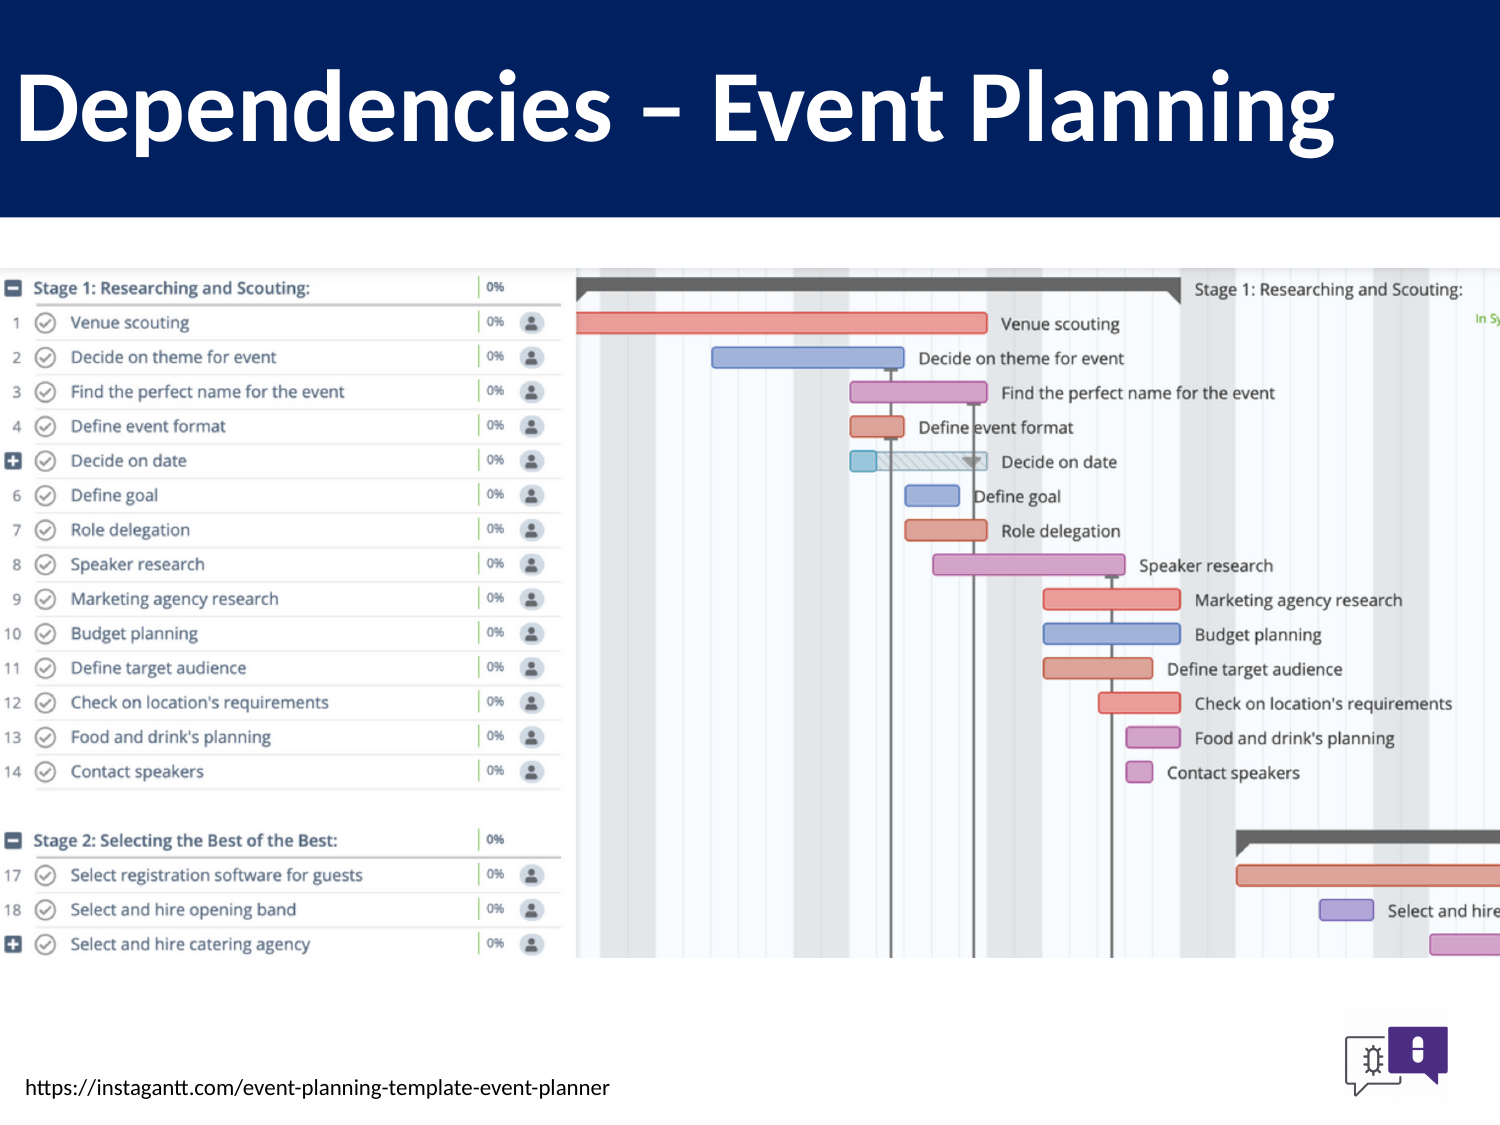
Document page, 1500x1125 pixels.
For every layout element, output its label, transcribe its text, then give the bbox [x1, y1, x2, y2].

picture [1339, 1002, 1454, 1103]
text_box https://instagantt.com/event-planning-template-event-planner [10, 1065, 833, 1108]
picture [0, 268, 1500, 958]
title Dependencies – Event Planning [0, 0, 1500, 218]
